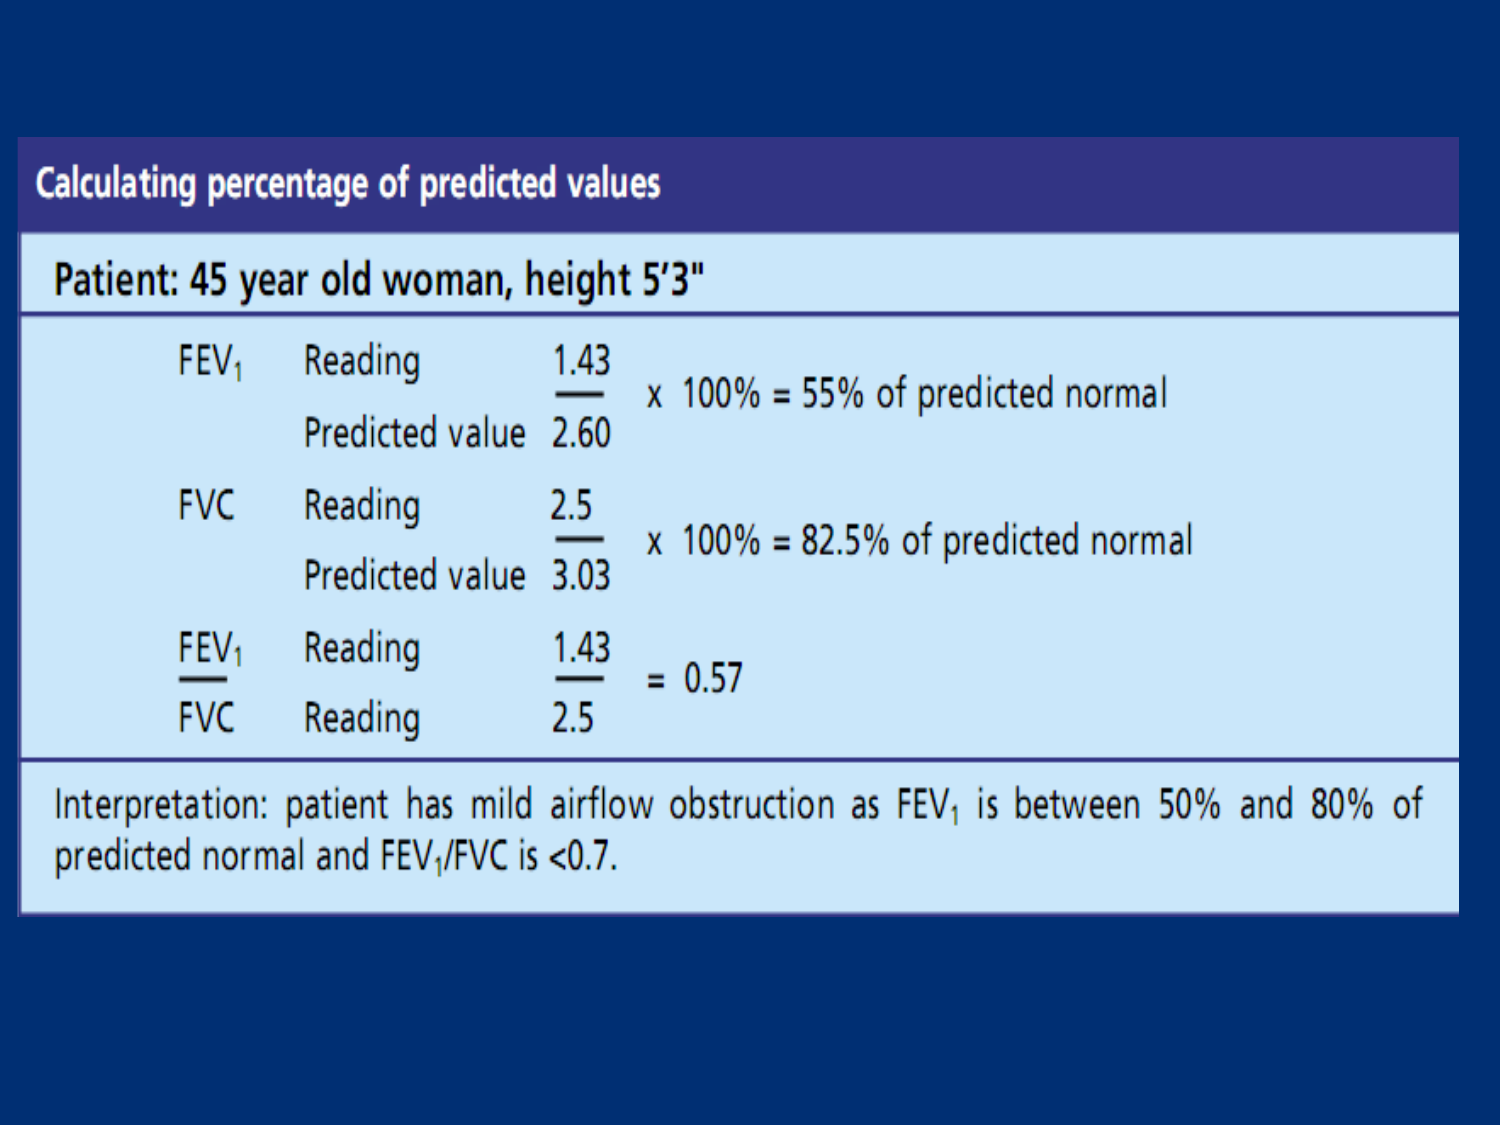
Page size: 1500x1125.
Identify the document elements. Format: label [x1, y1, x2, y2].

text_box [17, 137, 1459, 917]
